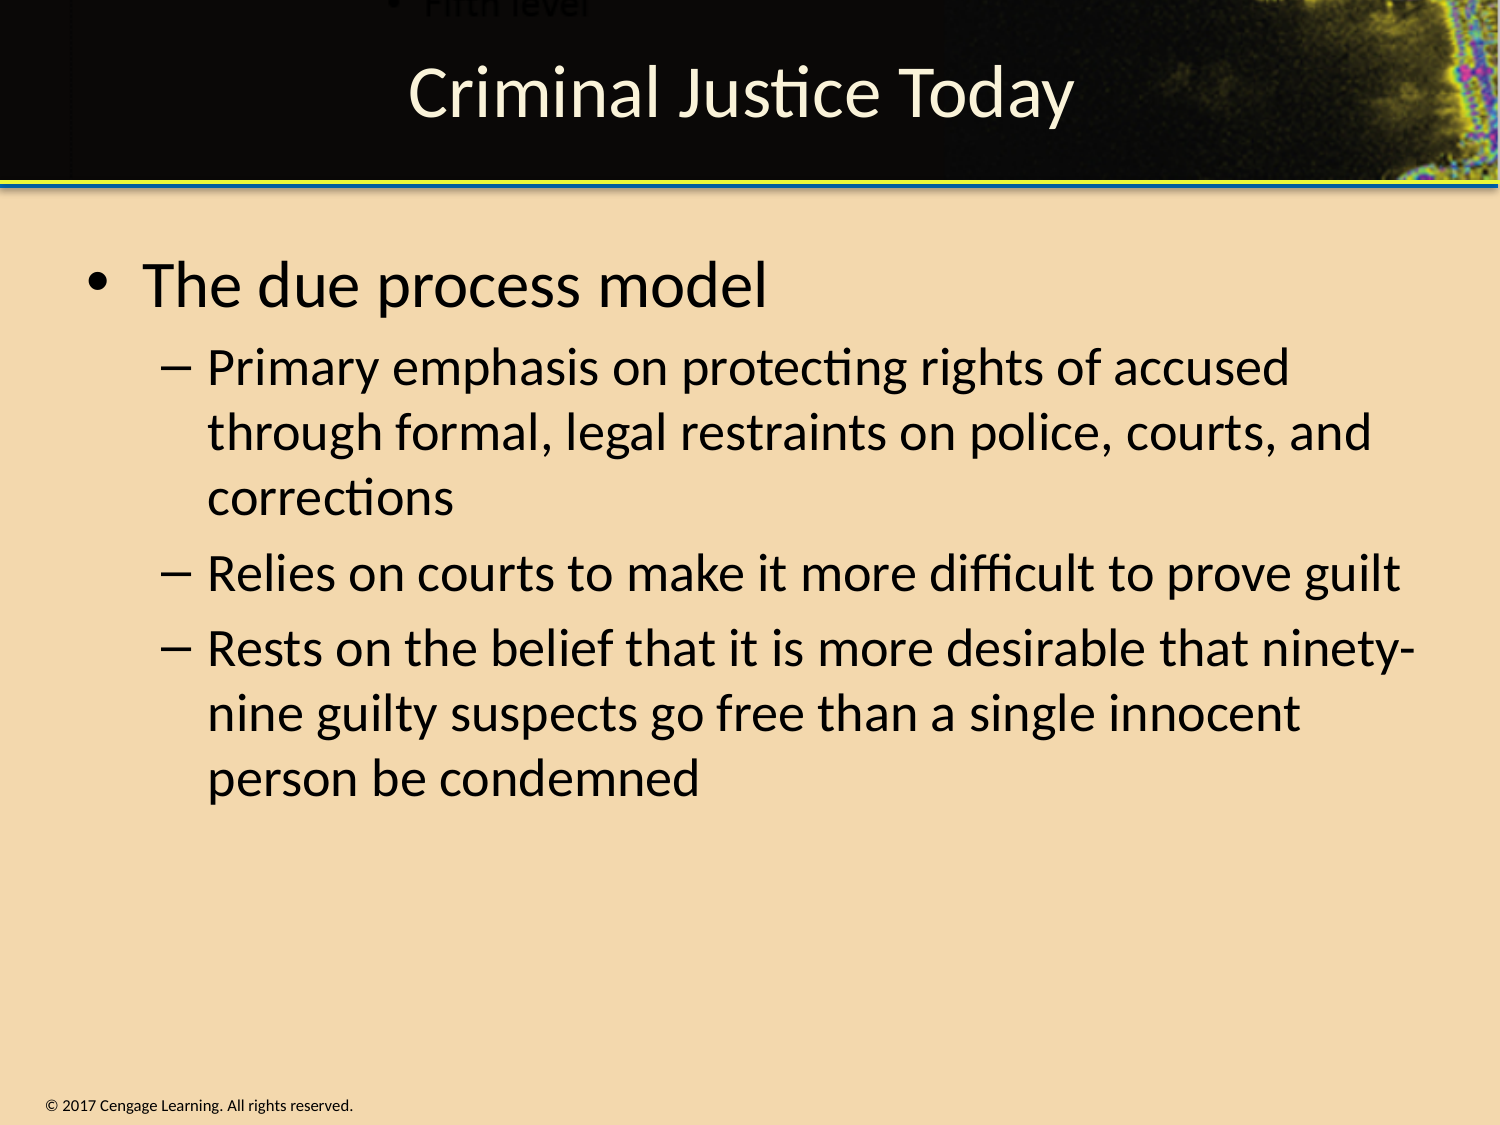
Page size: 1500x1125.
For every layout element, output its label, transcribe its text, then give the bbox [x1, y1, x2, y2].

title Criminal Justice Today [25, 0, 1461, 176]
list The due process model Primary emphasis on protecting rights of accused through formal, legal restraints on police, courts, and corrections Relies on courts to make it more difficult to prove guilt Rests on the belief that it is more desirable that ninety-nine guilty suspects go free than a single innocent person be condemned [71, 232, 1445, 1075]
picture [0, 0, 1500, 180]
